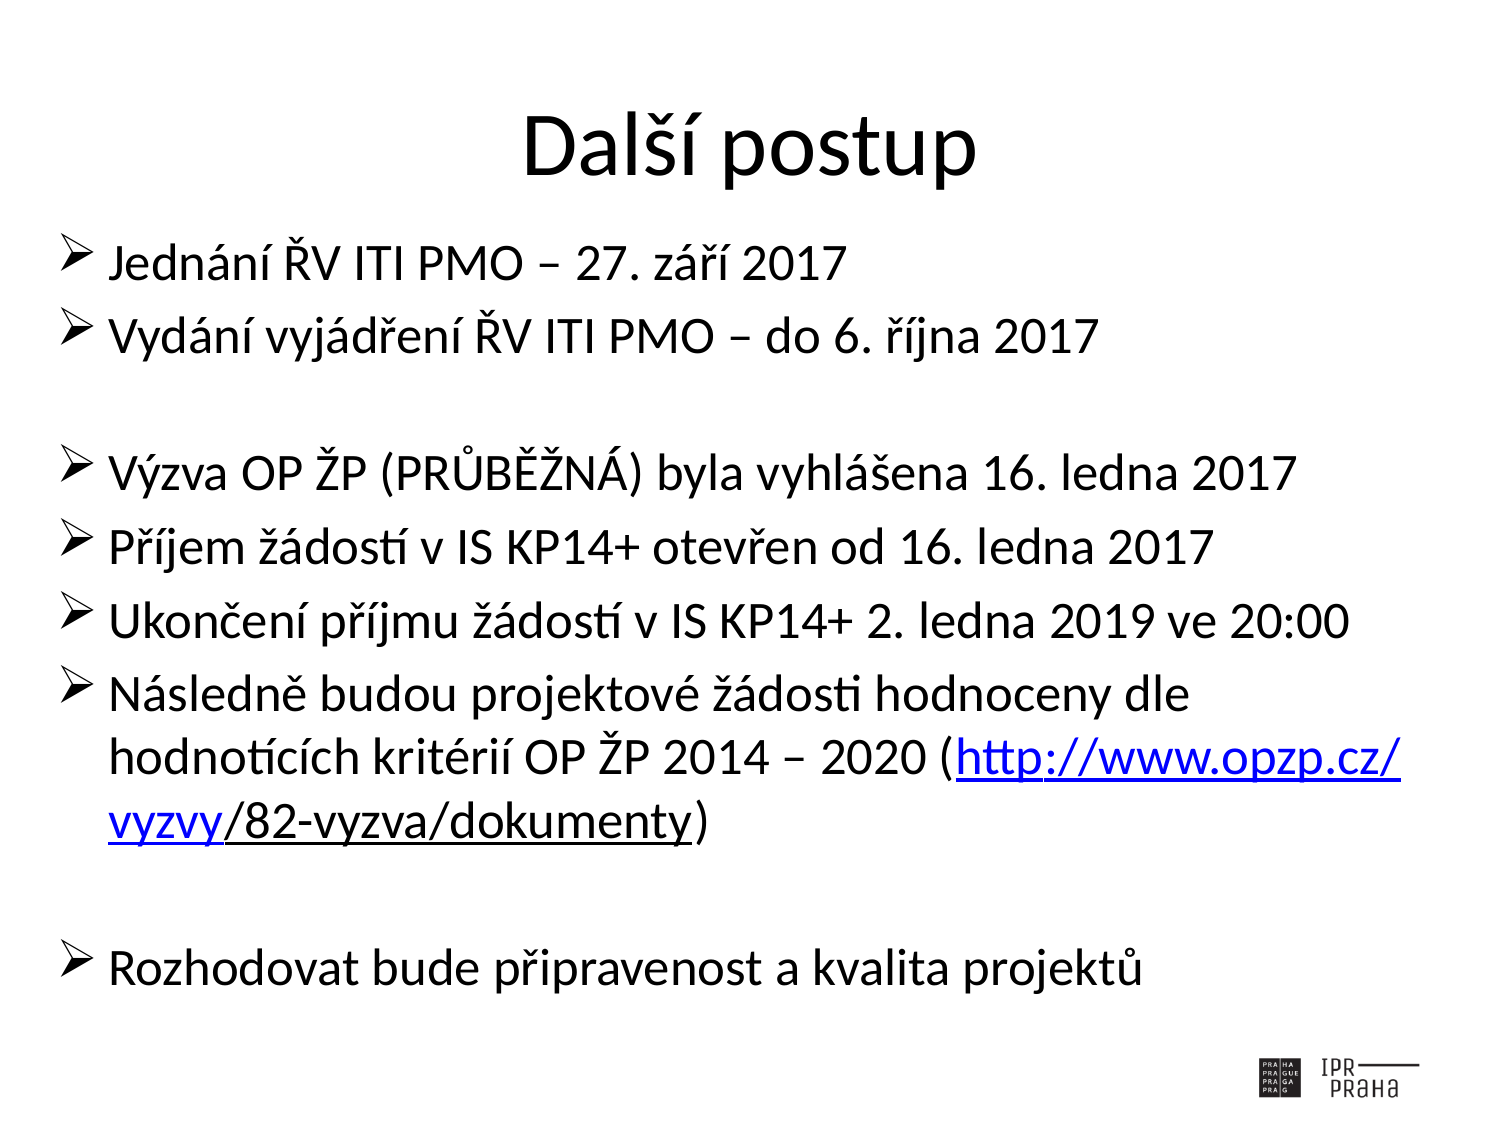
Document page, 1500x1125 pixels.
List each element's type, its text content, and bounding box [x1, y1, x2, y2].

list Jednání ŘV ITI PMO – 27. září 2017 Vydání vyjádření ŘV ITI PMO – do 6. října 2017 Výzva OP ŽP (PRŮBĚŽNÁ) byla vyhlášena 16. ledna 2017 Příjem žádostí v IS KP14+ otevřen od 16. ledna 2017 Ukončení příjmu žádostí v IS KP14+ 2. ledna 2019 ve 20:00 Následně budou projektové žádosti hodnoceny dle hodnotících kritérií OP ŽP 2014 – 2020 (http://www.opzp.cz/vyzvy/82-vyzva/dokumenty) Rozhodovat bude připravenost a kvalita projektů [40, 219, 1471, 1006]
picture [1253, 1046, 1423, 1108]
title Další postup [74, 44, 1426, 219]
